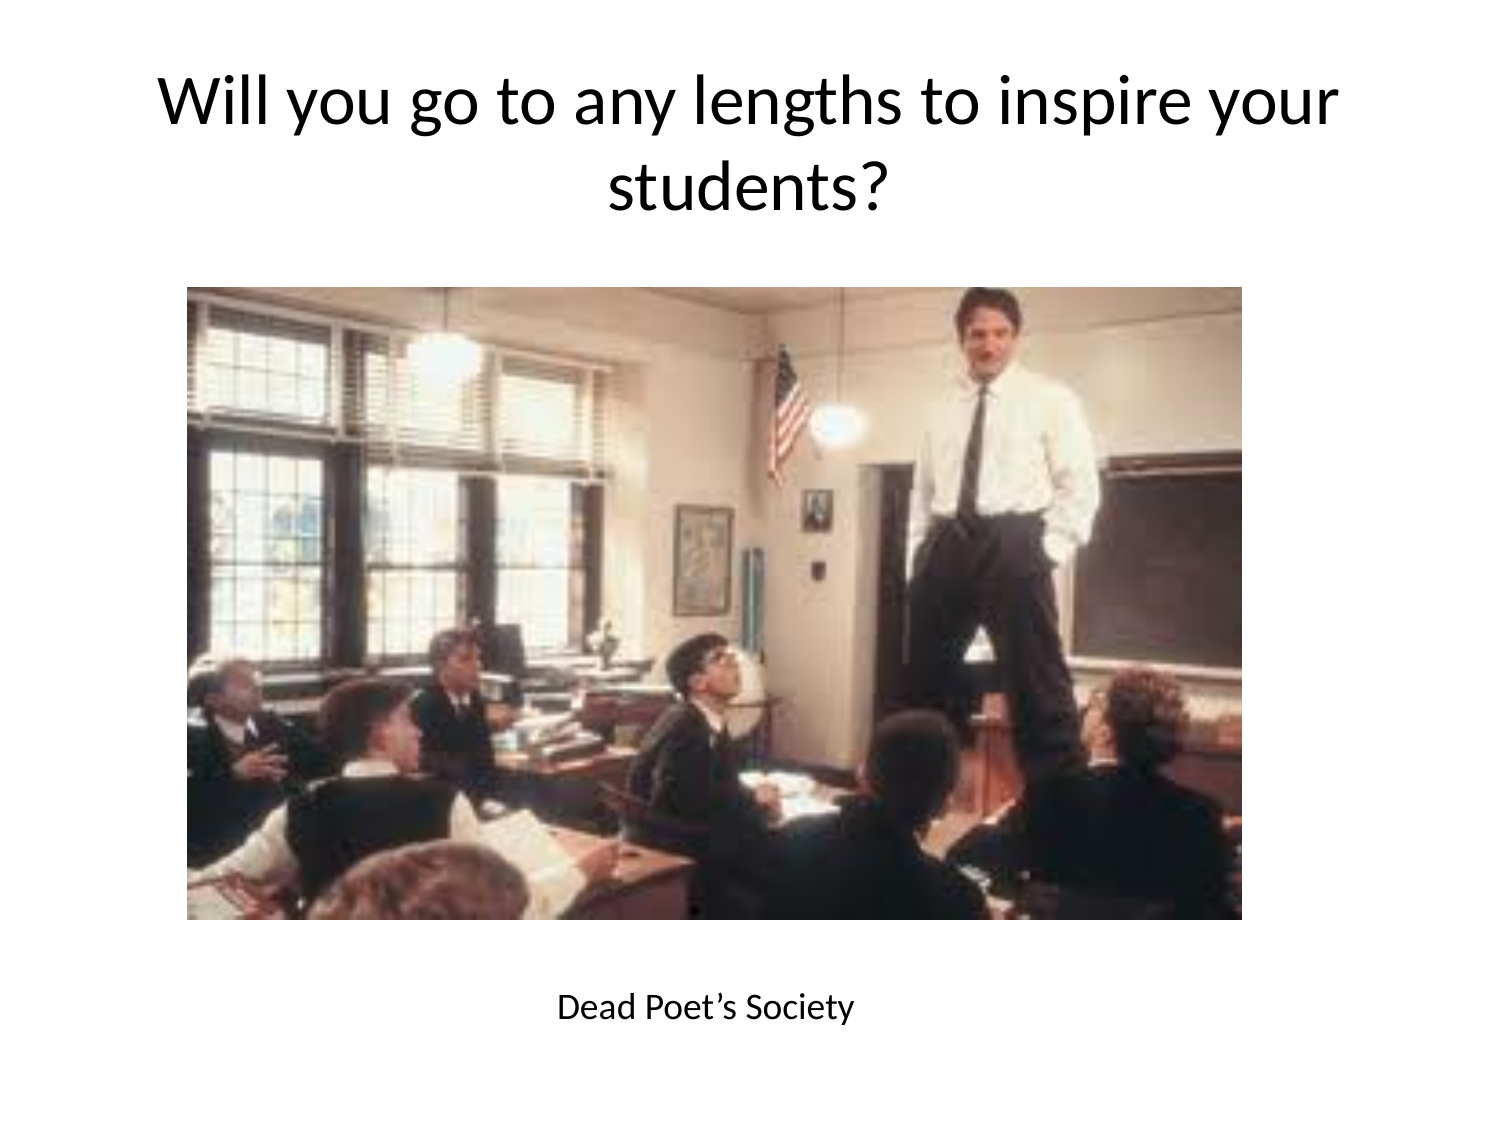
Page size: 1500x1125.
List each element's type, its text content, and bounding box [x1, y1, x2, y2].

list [187, 287, 1242, 920]
text_box Dead Poet’s Society [474, 974, 938, 1035]
title Will you go to any lengths to inspire your students? [75, 45, 1425, 233]
